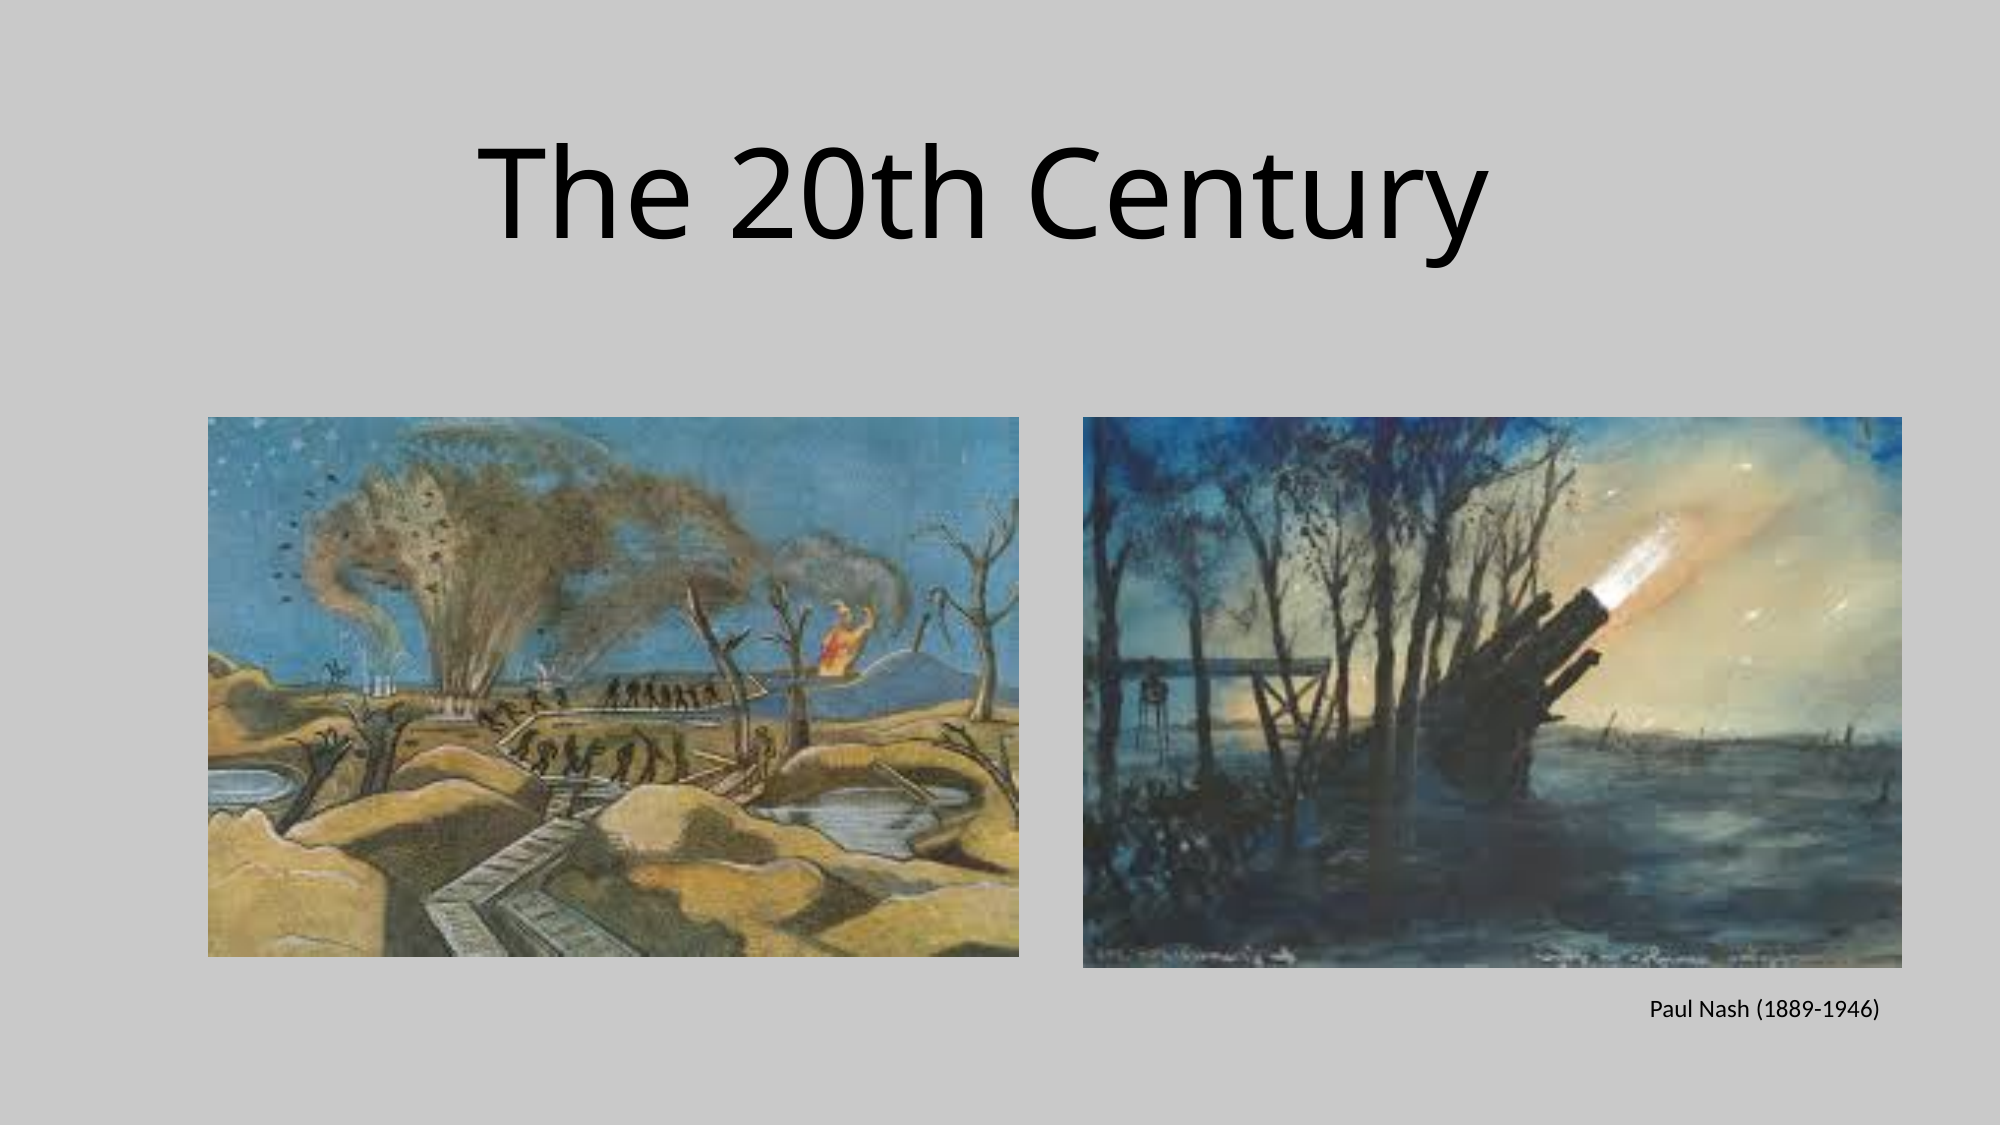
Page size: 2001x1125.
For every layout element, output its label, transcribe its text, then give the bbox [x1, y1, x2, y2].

picture [208, 417, 1019, 958]
title The 20th Century [249, 87, 1750, 274]
picture [1083, 417, 1902, 968]
subtitle Paul Nash (1889-1946) [1101, 967, 2000, 1064]
